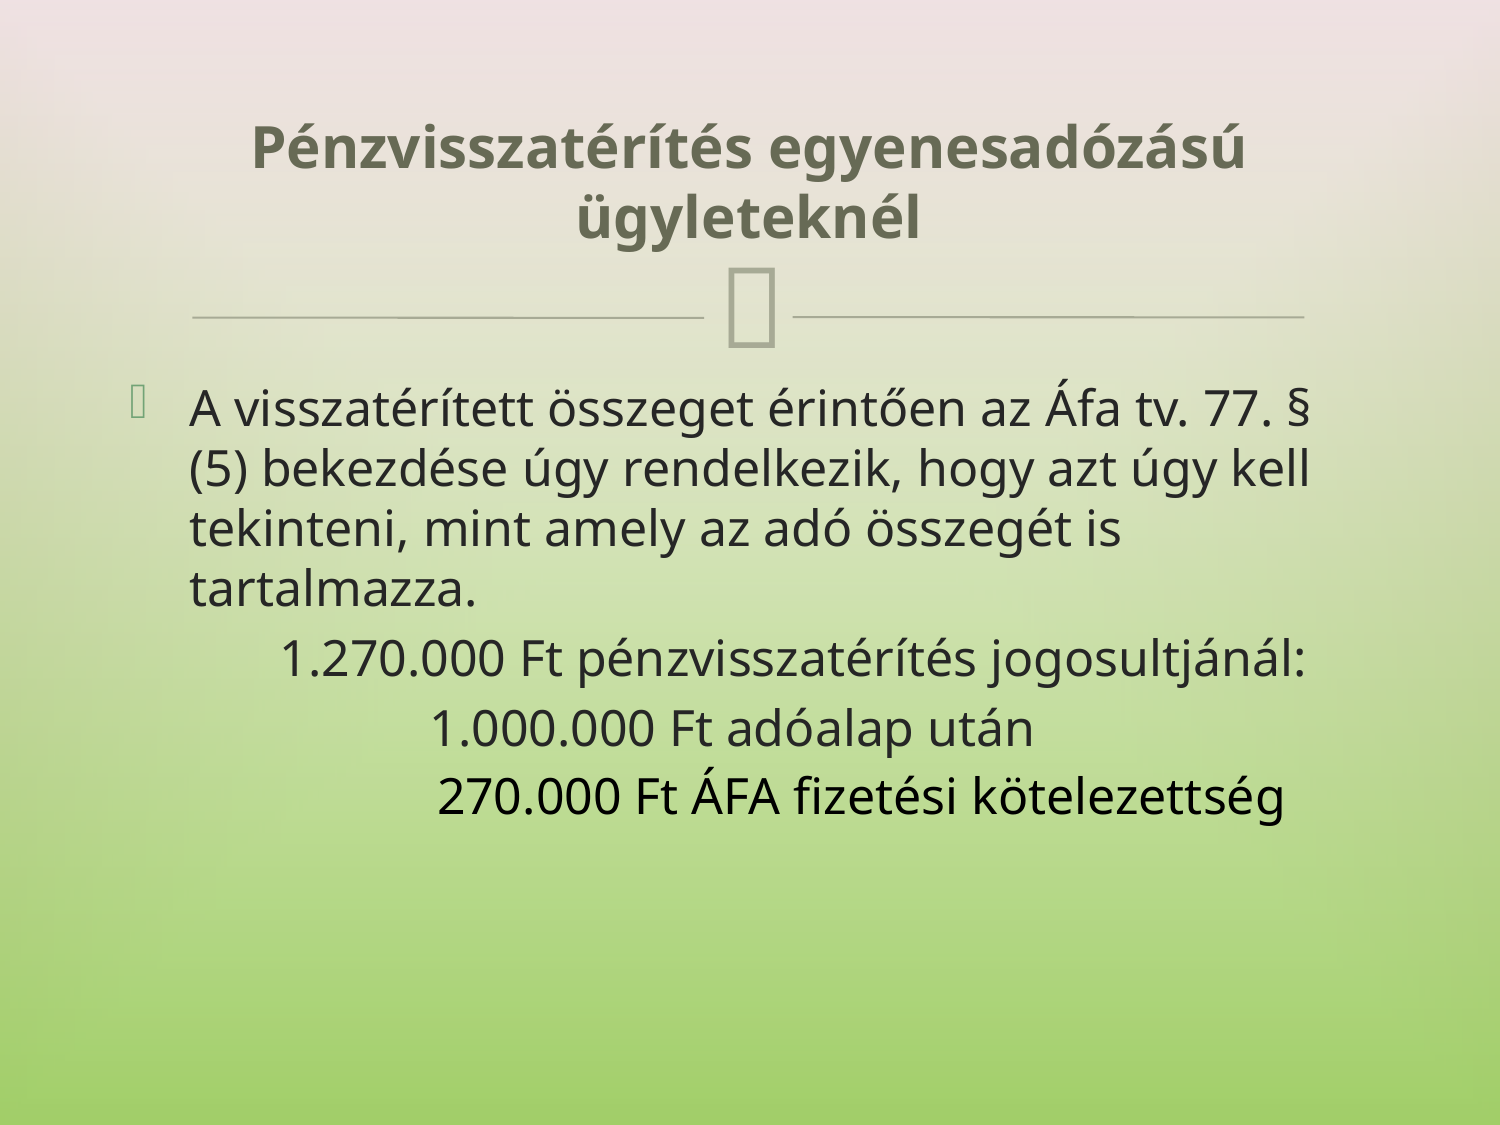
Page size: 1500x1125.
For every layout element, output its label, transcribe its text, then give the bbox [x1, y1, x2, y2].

title Pénzvisszatérítés egyenesadózású ügyleteknél [112, 93, 1386, 267]
list A visszatérített összeget érintően az Áfa tv. 77. § (5) bekezdése úgy rendelkezik, hogy azt úgy kell tekinteni, mint amely az adó összegét is tartalmazza. 1.270.000 Ft pénzvisszatérítés jogosultjánál: 1.000.000 Ft adóalap után 270.000 Ft ÁFA fizetési kötelezettség [114, 368, 1386, 1005]
